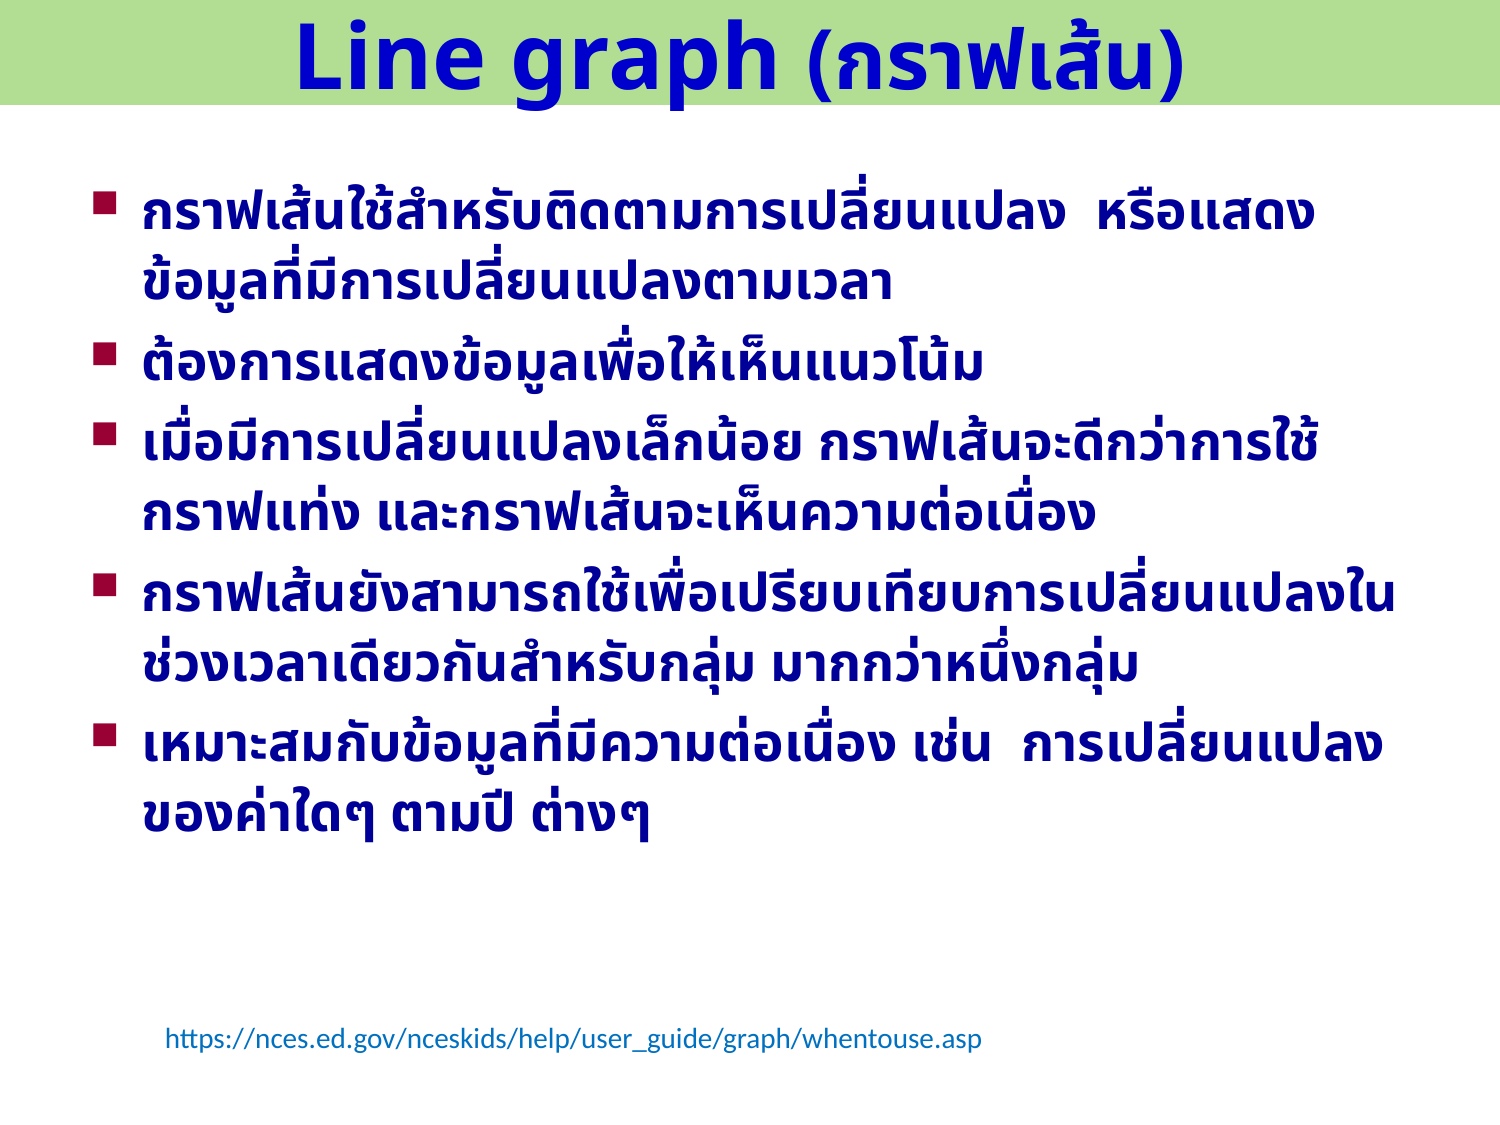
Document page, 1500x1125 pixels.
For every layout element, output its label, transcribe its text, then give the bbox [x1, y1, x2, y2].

text_box https://nces.ed.gov/nceskids/help/user_guide/graph/whentouse.asp [149, 1012, 1338, 1063]
text_box Line graph (กราฟเส้น) [0, 0, 1500, 105]
list กราฟเส้นใช้สำหรับติดตามการเปลี่ยนแปลง หรือแสดงข้อมูลที่มีการเปลี่ยนแปลงตามเวลา ต้องการแสดงข้อมูลเพื่อให้เห็นแนวโน้ม เมื่อมีการเปลี่ยนแปลงเล็กน้อย กราฟเส้นจะดีกว่าการใช้กราฟแท่ง และกราฟเส้นจะเห็นความต่อเนื่อง กราฟเส้นยังสามารถใช้เพื่อเปรียบเทียบการเปลี่ยนแปลงในช่วงเวลาเดียวกันสำหรับกลุ่ม มากกว่าหนึ่งกลุ่ม เหมาะสมกับข้อมูลที่มีความต่อเนื่อง เช่น การเปลี่ยนแปลงของค่าใดๆ ตามปี ต่างๆ [75, 162, 1425, 863]
